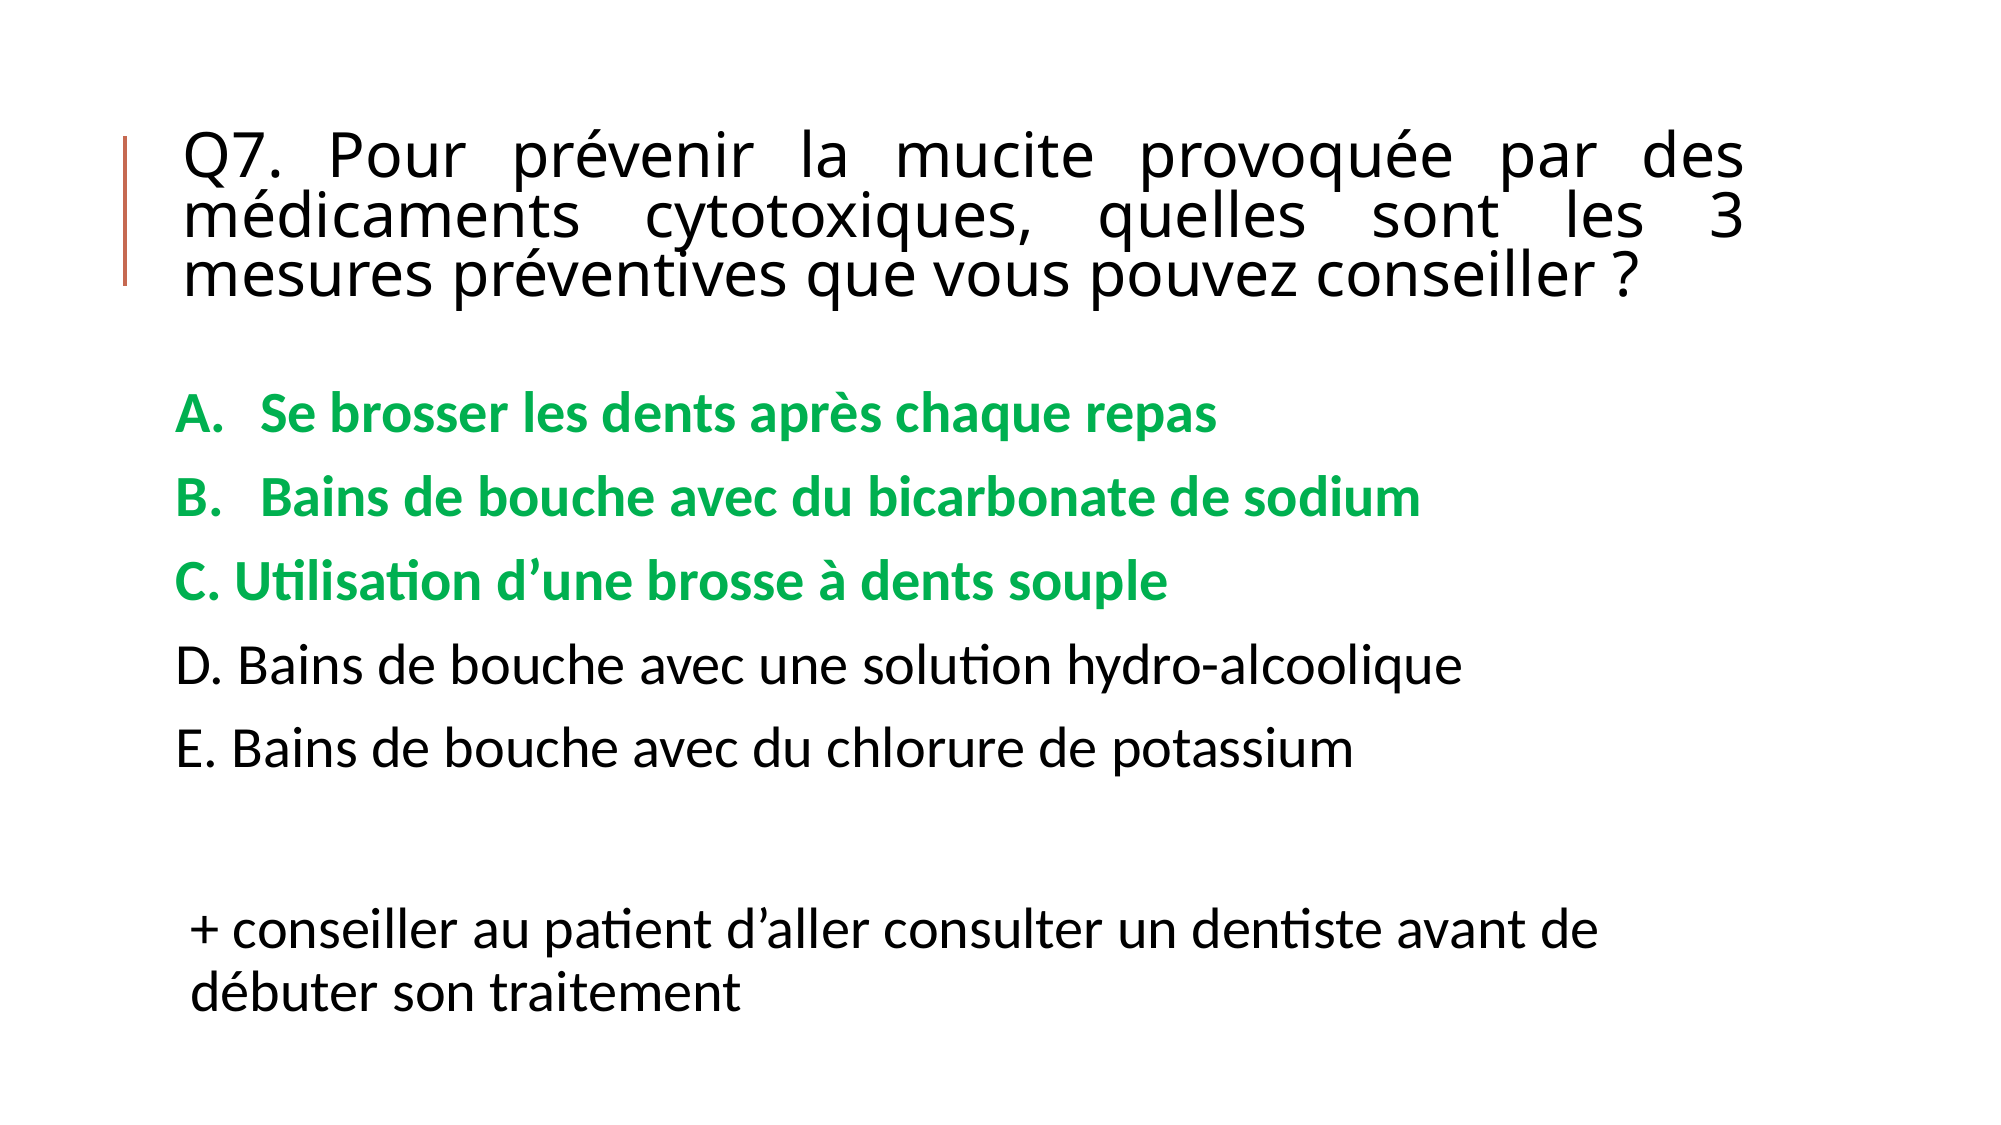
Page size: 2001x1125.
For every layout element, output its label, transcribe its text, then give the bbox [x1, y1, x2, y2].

title Q7. Pour prévenir la mucite provoquée par des médicaments cytotoxiques, quelles sont les 3 mesures préventives que vous pouvez conseiller ? [168, 96, 1763, 342]
list Se brosser les dents après chaque repas Bains de bouche avec du bicarbonate de sodium C. Utilisation d’une brosse à dents souple D. Bains de bouche avec une solution hydro-alcoolique E. Bains de bouche avec du chlorure de potassium + conseiller au patient d’aller consulter un dentiste avant de débuter son traitement [168, 375, 1763, 1035]
